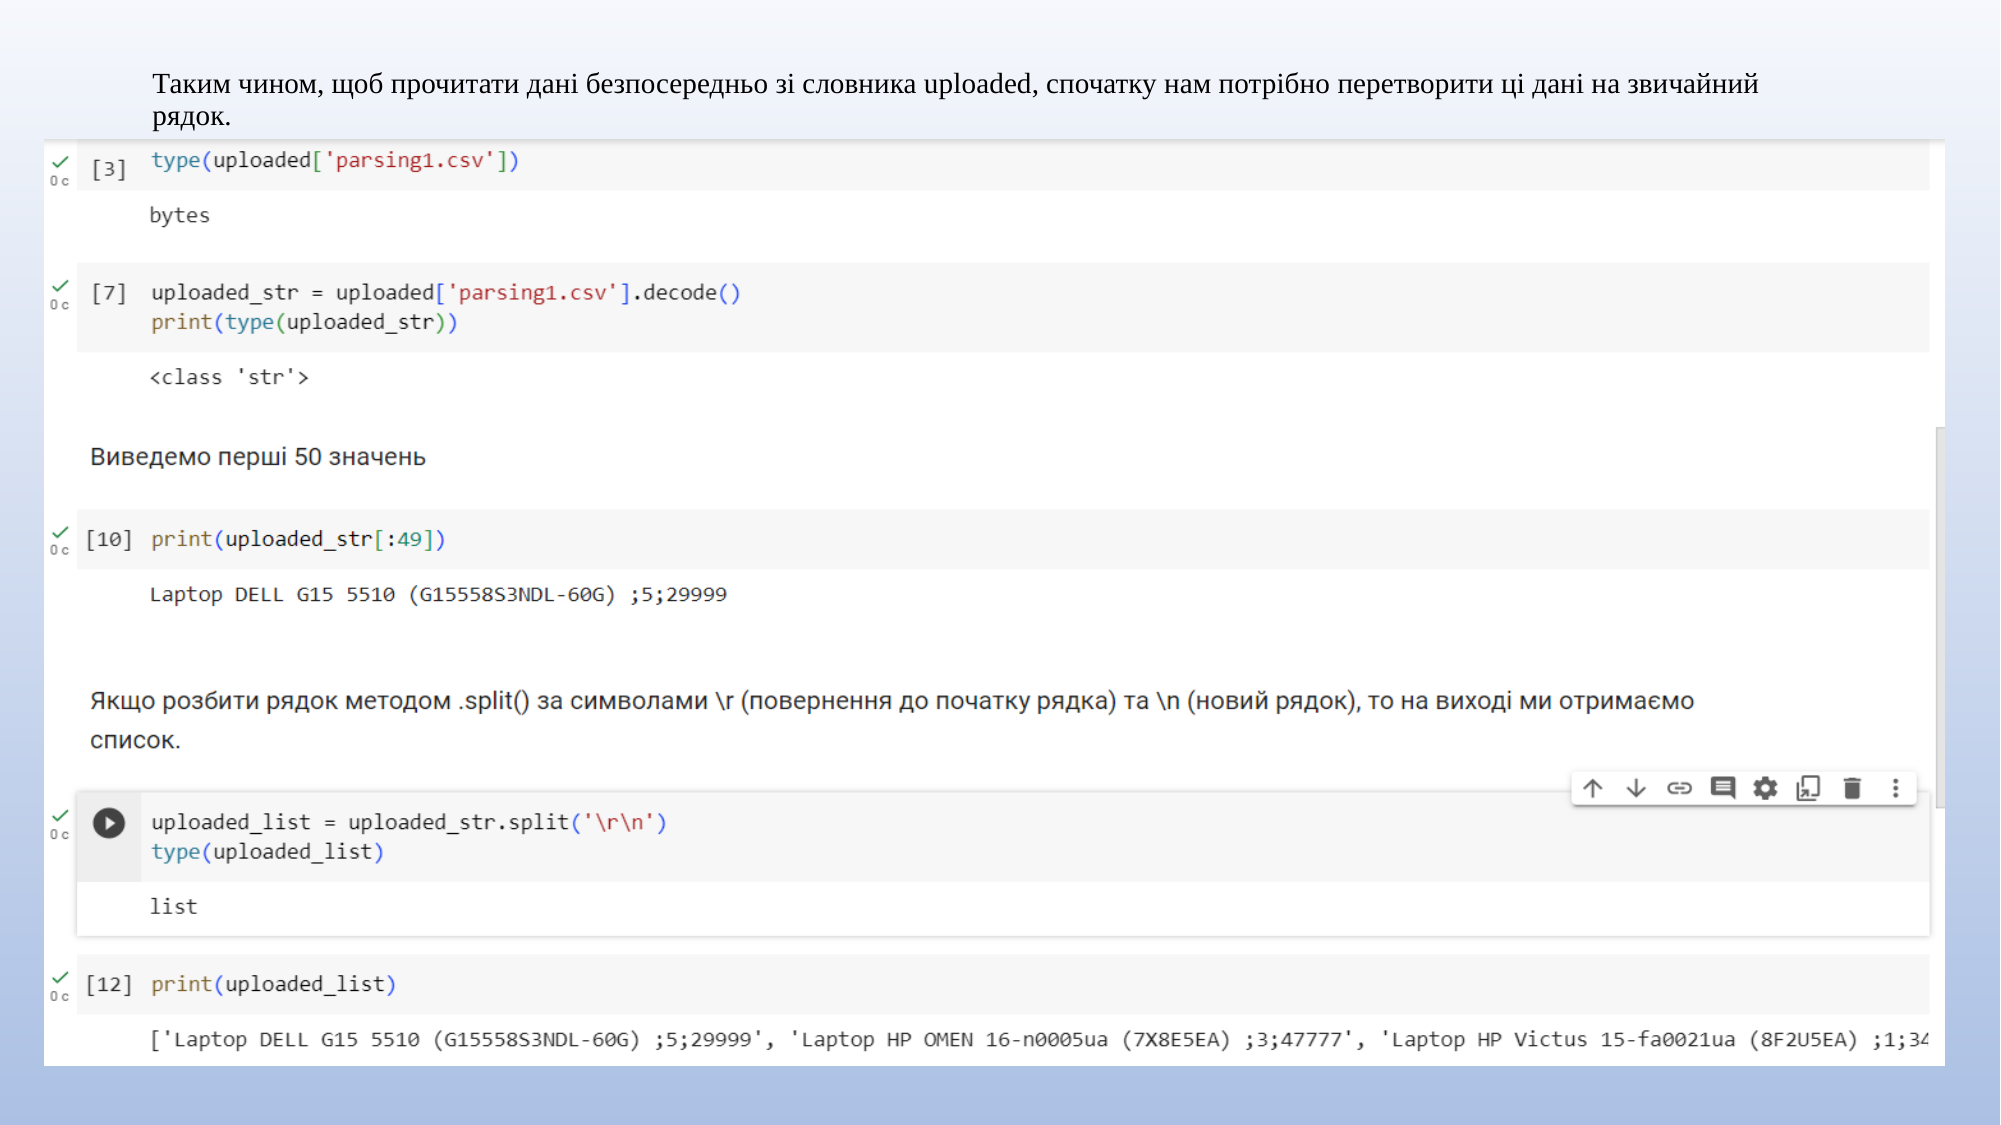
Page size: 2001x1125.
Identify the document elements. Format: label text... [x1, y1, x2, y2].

title Таким чином, щоб прочитати дані безпосередньо зі словника uploaded, спочатку нам потрібно перетворити ці дані на звичайний рядок. [137, 59, 1863, 139]
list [44, 139, 1945, 1066]
